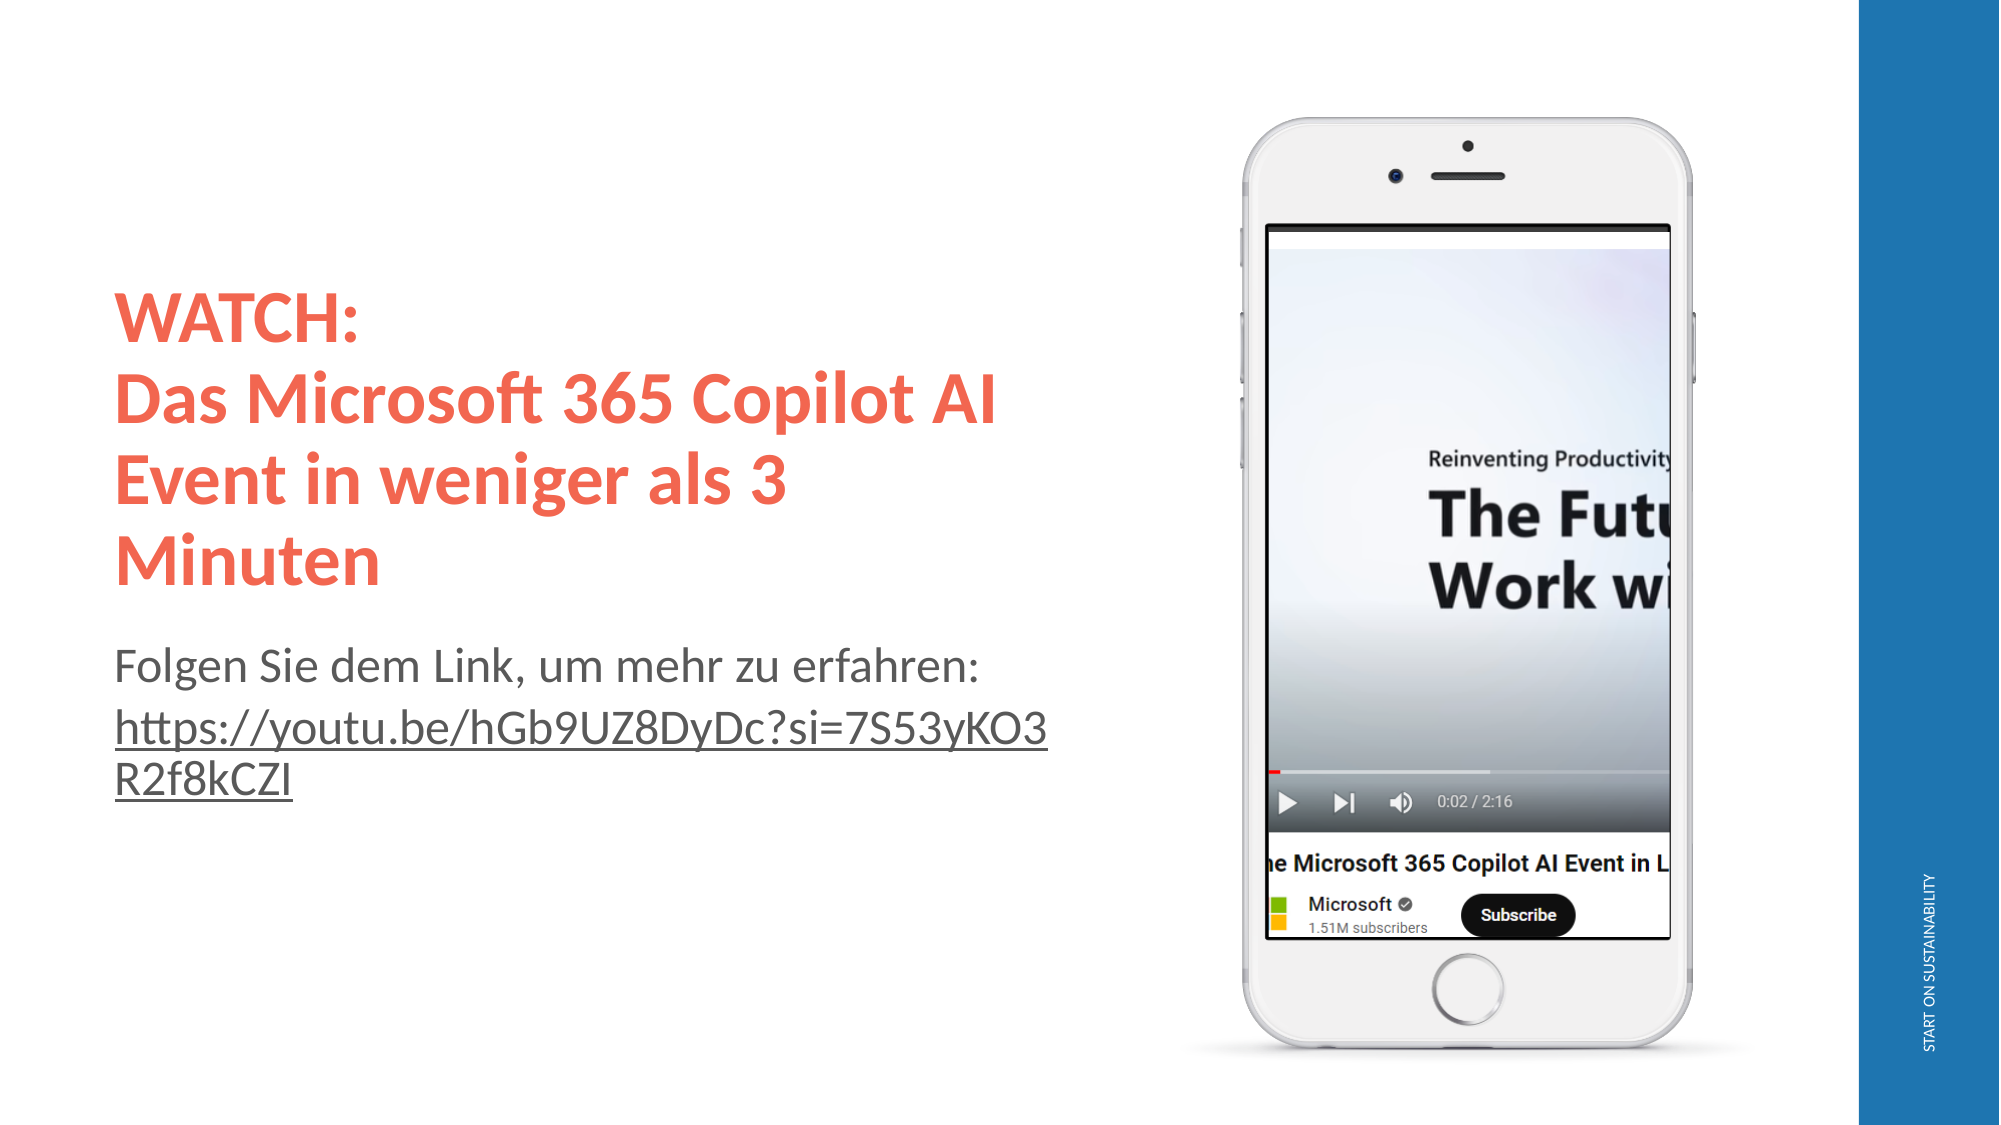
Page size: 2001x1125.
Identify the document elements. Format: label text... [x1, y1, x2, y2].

picture [1135, 58, 1807, 1109]
list WATCH: Das Microsoft 365 Copilot AI Event in weniger als 3 Minuten [99, 270, 1076, 486]
list Folgen Sie dem Link, um mehr zu erfahren: https://youtu.be/hGb9UZ8DyDc?si=7S53yKO3R2f8kCZI [99, 623, 1065, 855]
